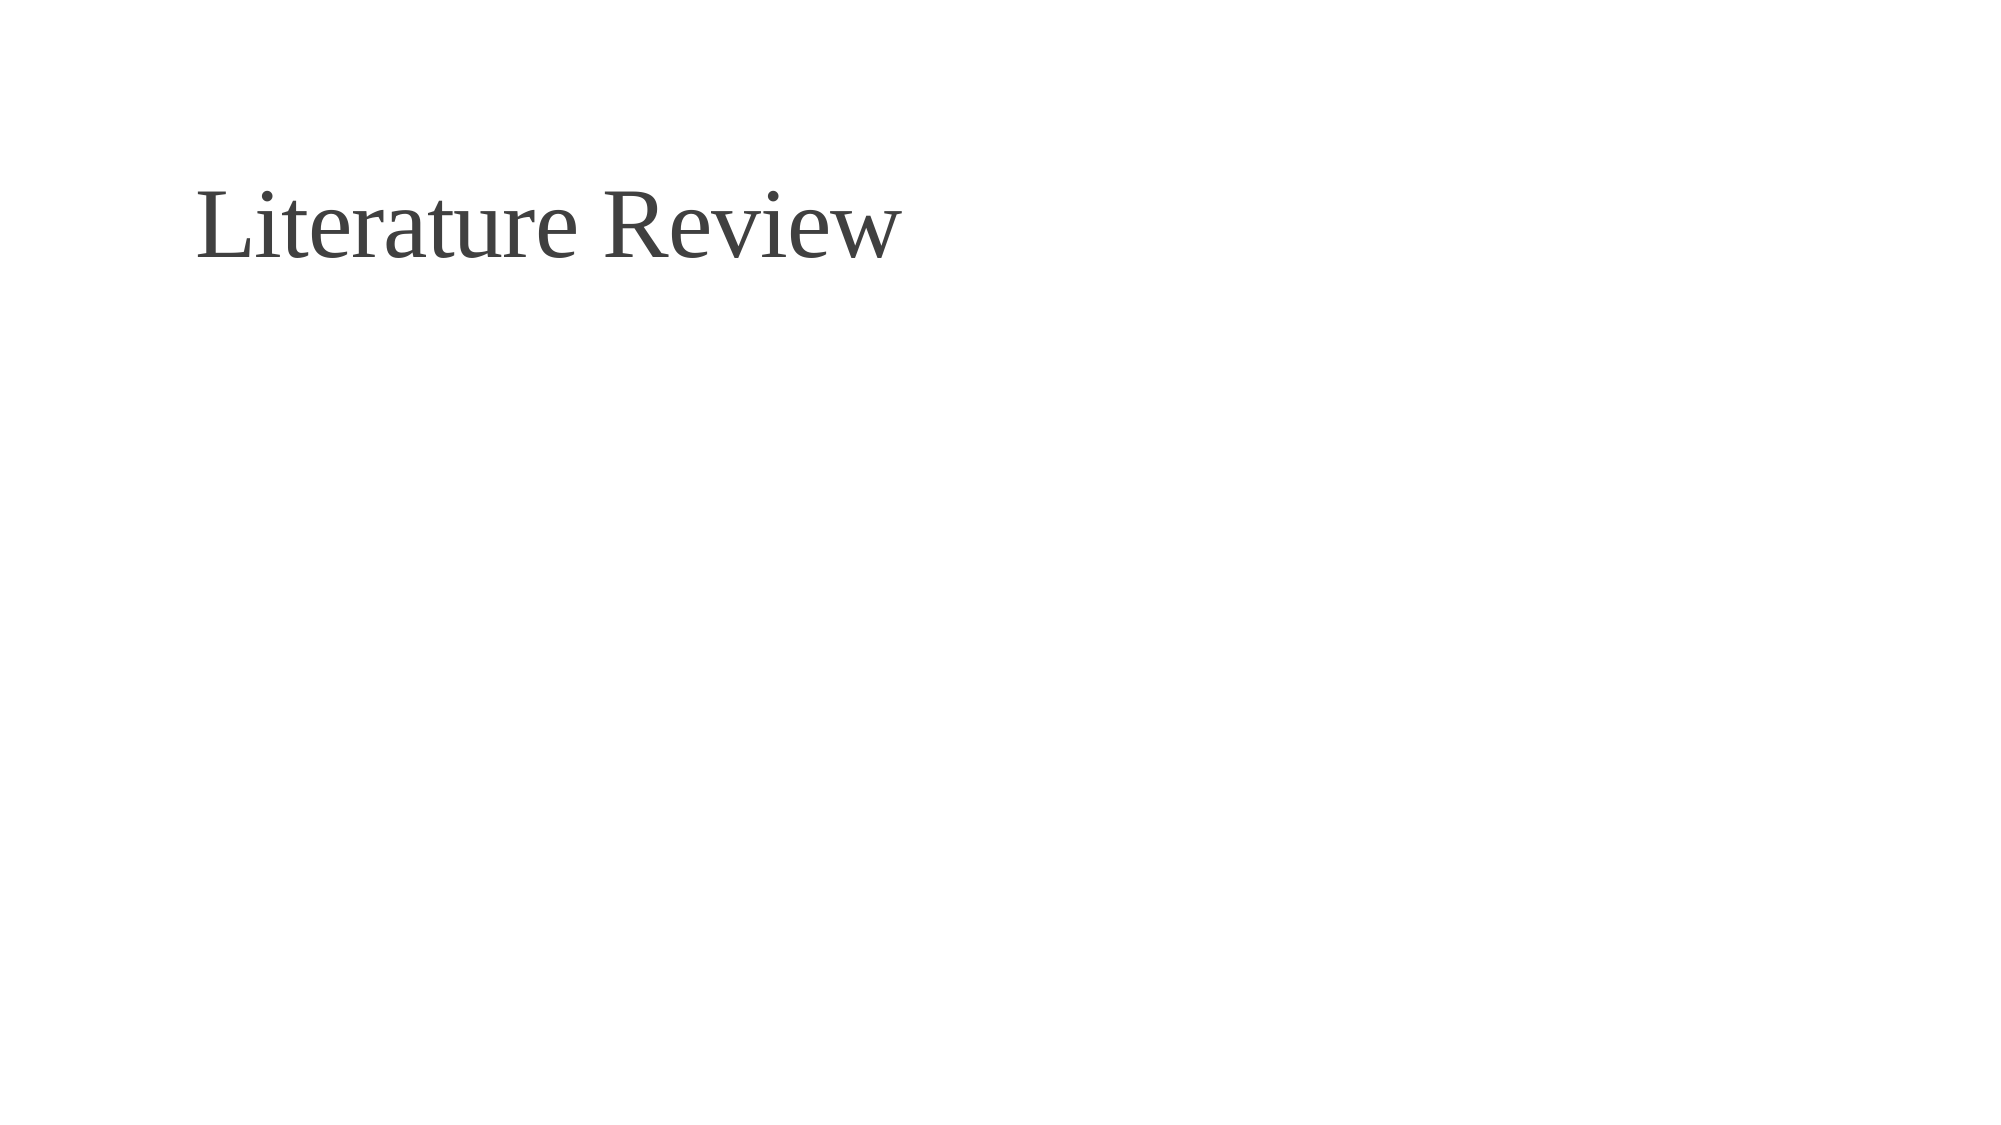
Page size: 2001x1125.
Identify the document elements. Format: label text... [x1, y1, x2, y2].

title Literature Review [180, 47, 1830, 285]
